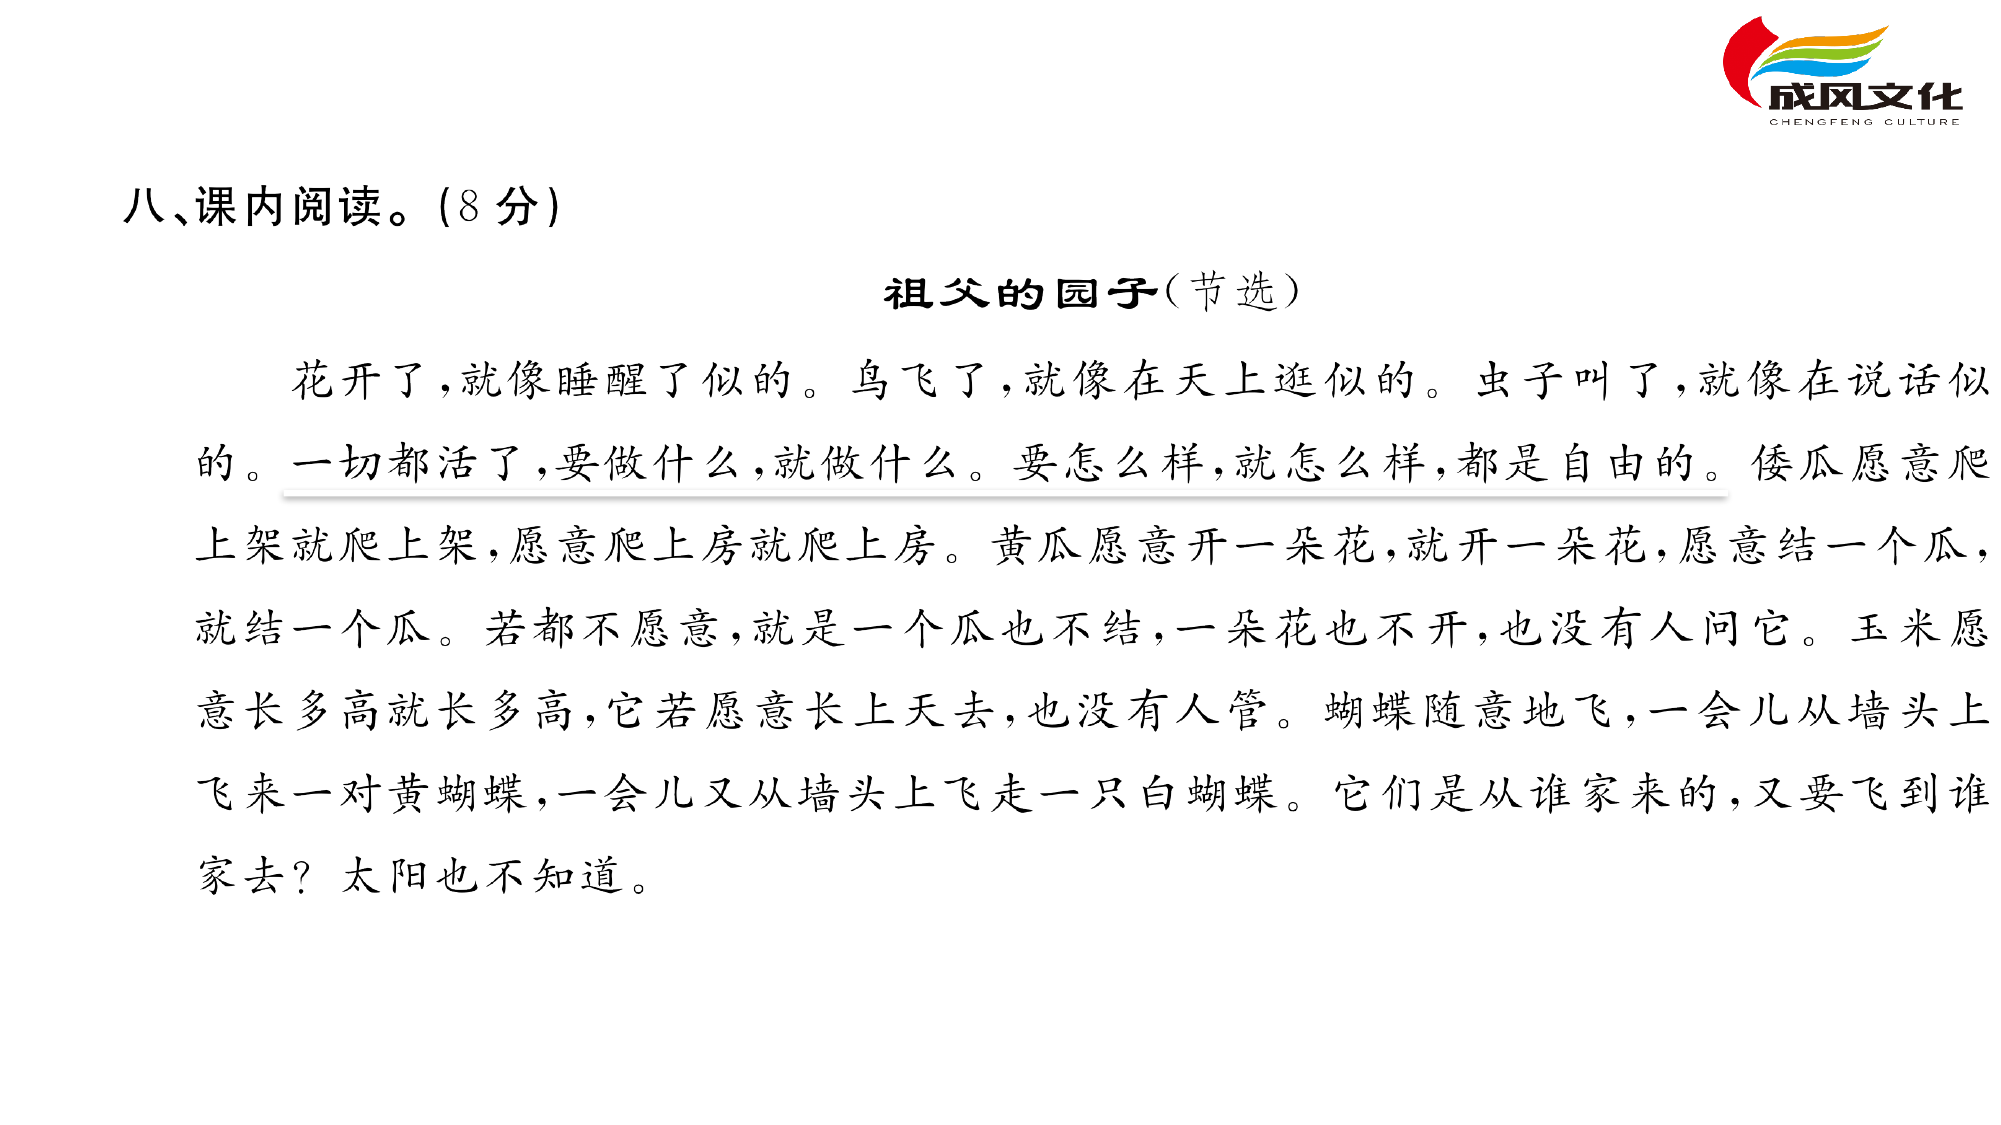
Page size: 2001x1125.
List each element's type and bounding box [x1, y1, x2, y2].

picture [1708, 0, 1986, 136]
picture [117, 176, 2000, 898]
